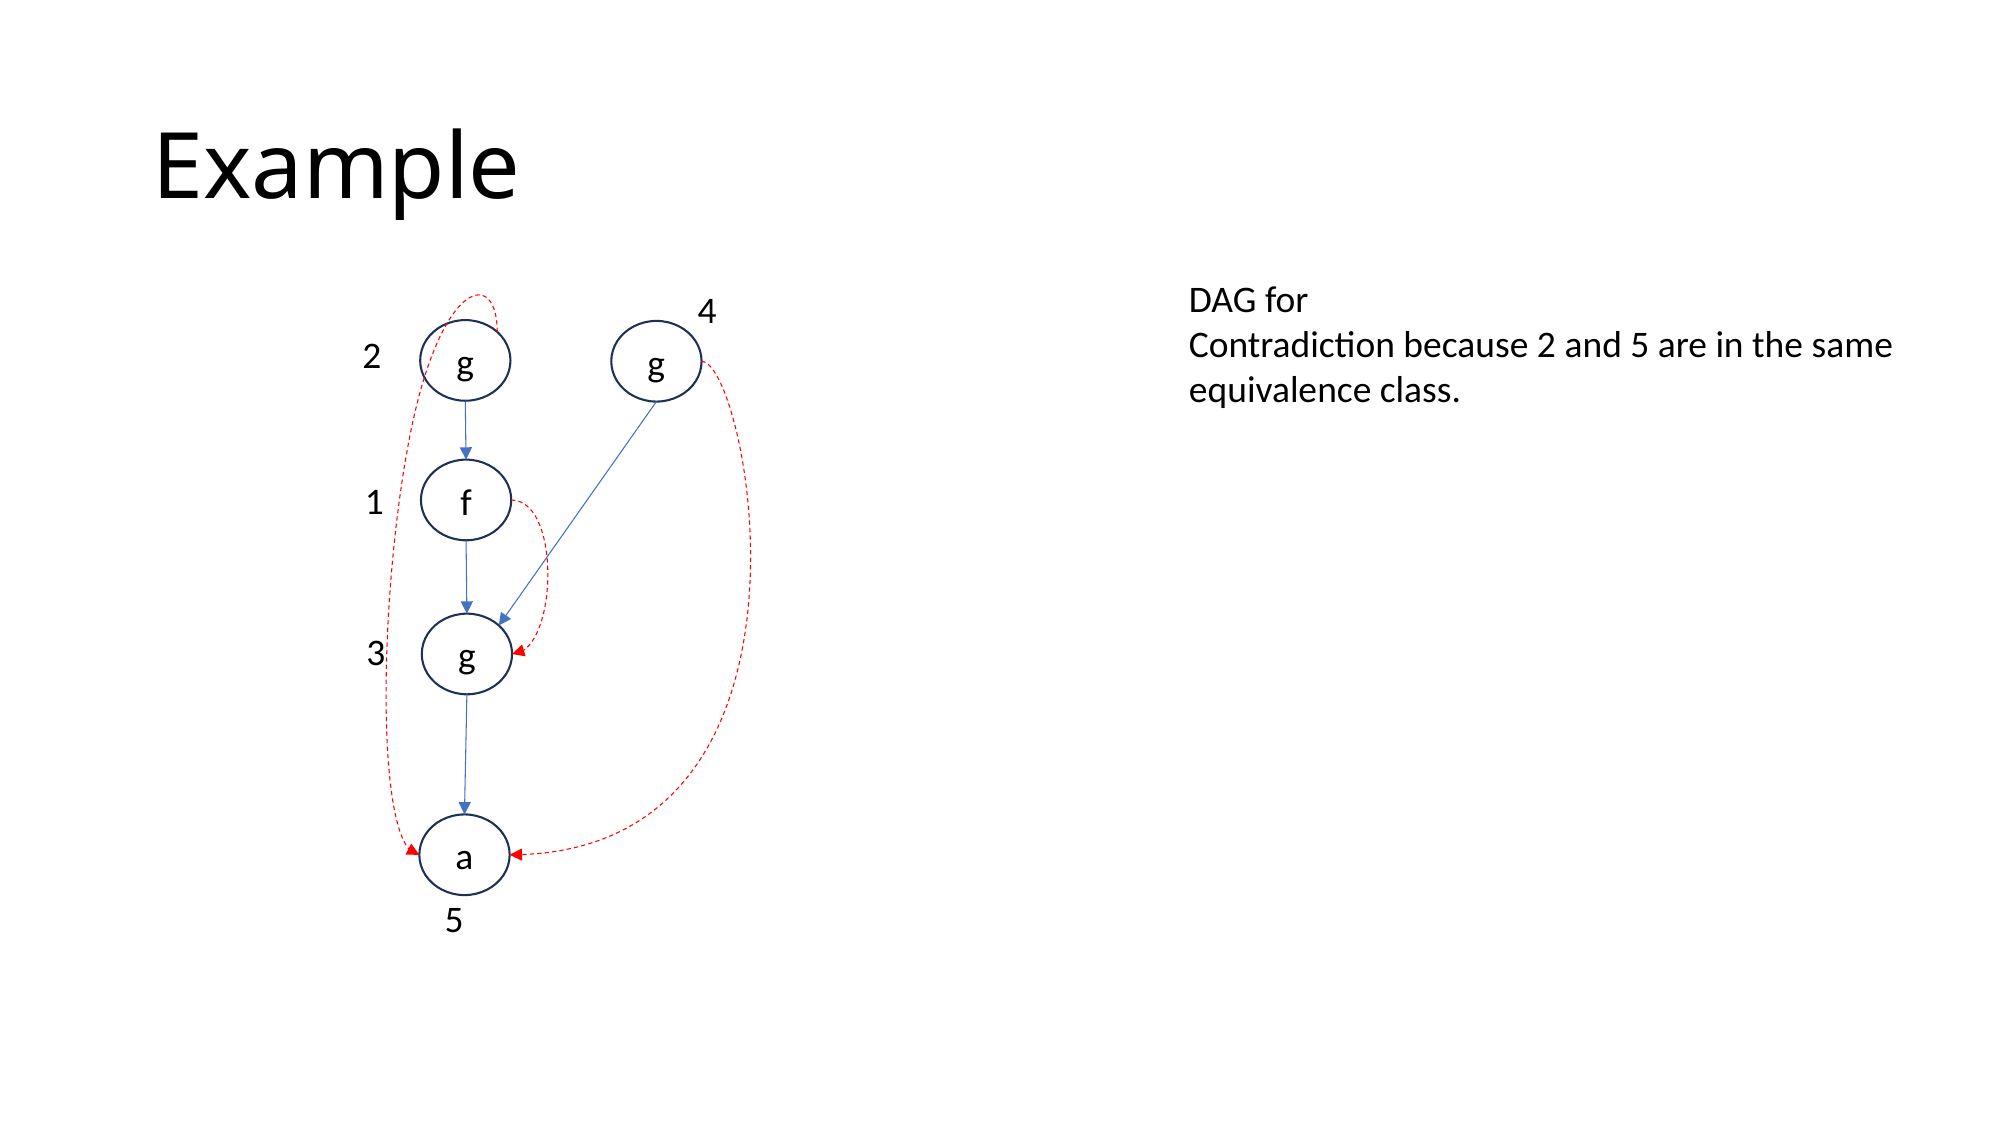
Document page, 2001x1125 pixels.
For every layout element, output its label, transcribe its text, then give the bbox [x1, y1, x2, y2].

text_box 1 [349, 469, 463, 530]
text_box 5 [429, 887, 543, 948]
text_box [498, 401, 509, 554]
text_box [509, 361, 702, 554]
text_box g [610, 319, 703, 361]
text_box g [432, 633, 509, 696]
text_box 2 [347, 323, 461, 384]
text_box f [434, 458, 498, 542]
text_box a [418, 813, 511, 887]
text_box 4 [683, 278, 796, 338]
title Example [137, 59, 1863, 278]
text_box g [427, 319, 512, 402]
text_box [509, 633, 702, 855]
text_box 3 [351, 633, 465, 681]
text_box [196, 554, 720, 633]
